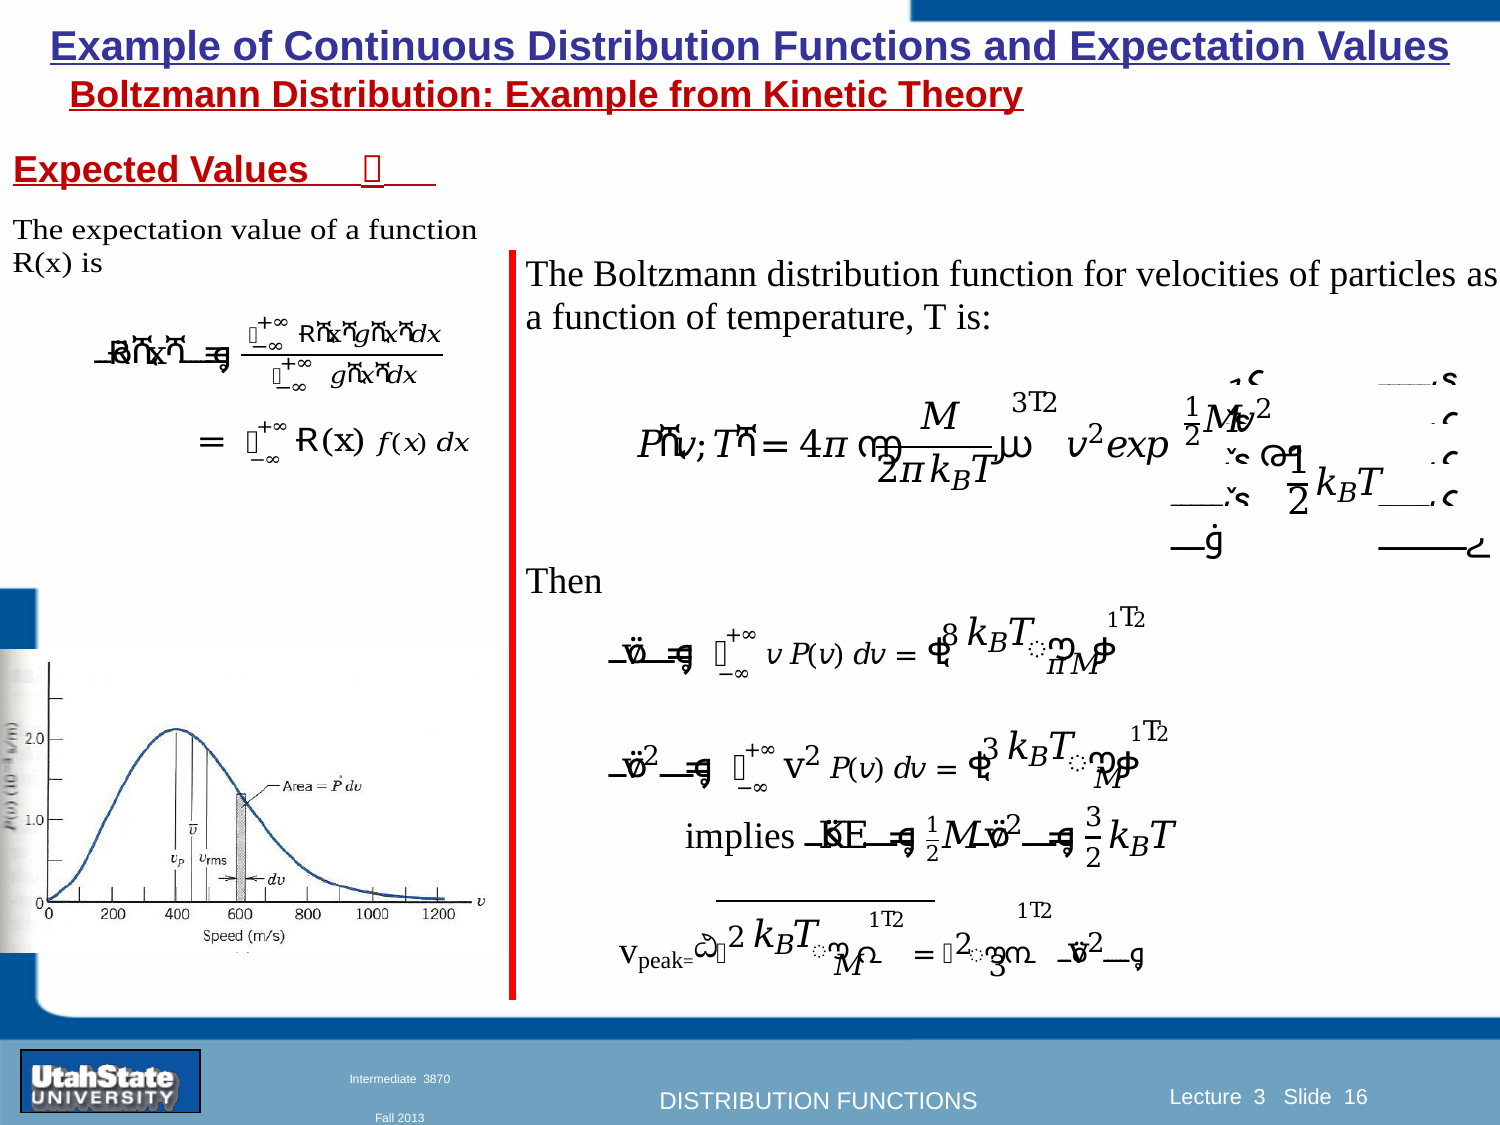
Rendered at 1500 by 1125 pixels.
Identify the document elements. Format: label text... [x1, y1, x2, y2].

text_box Boltzmann Distribution: Example from Kinetic Theory [54, 62, 1040, 123]
text_box Expected Values  [0, 137, 452, 198]
picture [0, 88, 1500, 1125]
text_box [525, 251, 1500, 1001]
text_box Example of Continuous Distribution Functions and Expectation Values [0, 0, 1500, 88]
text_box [12, 212, 501, 466]
